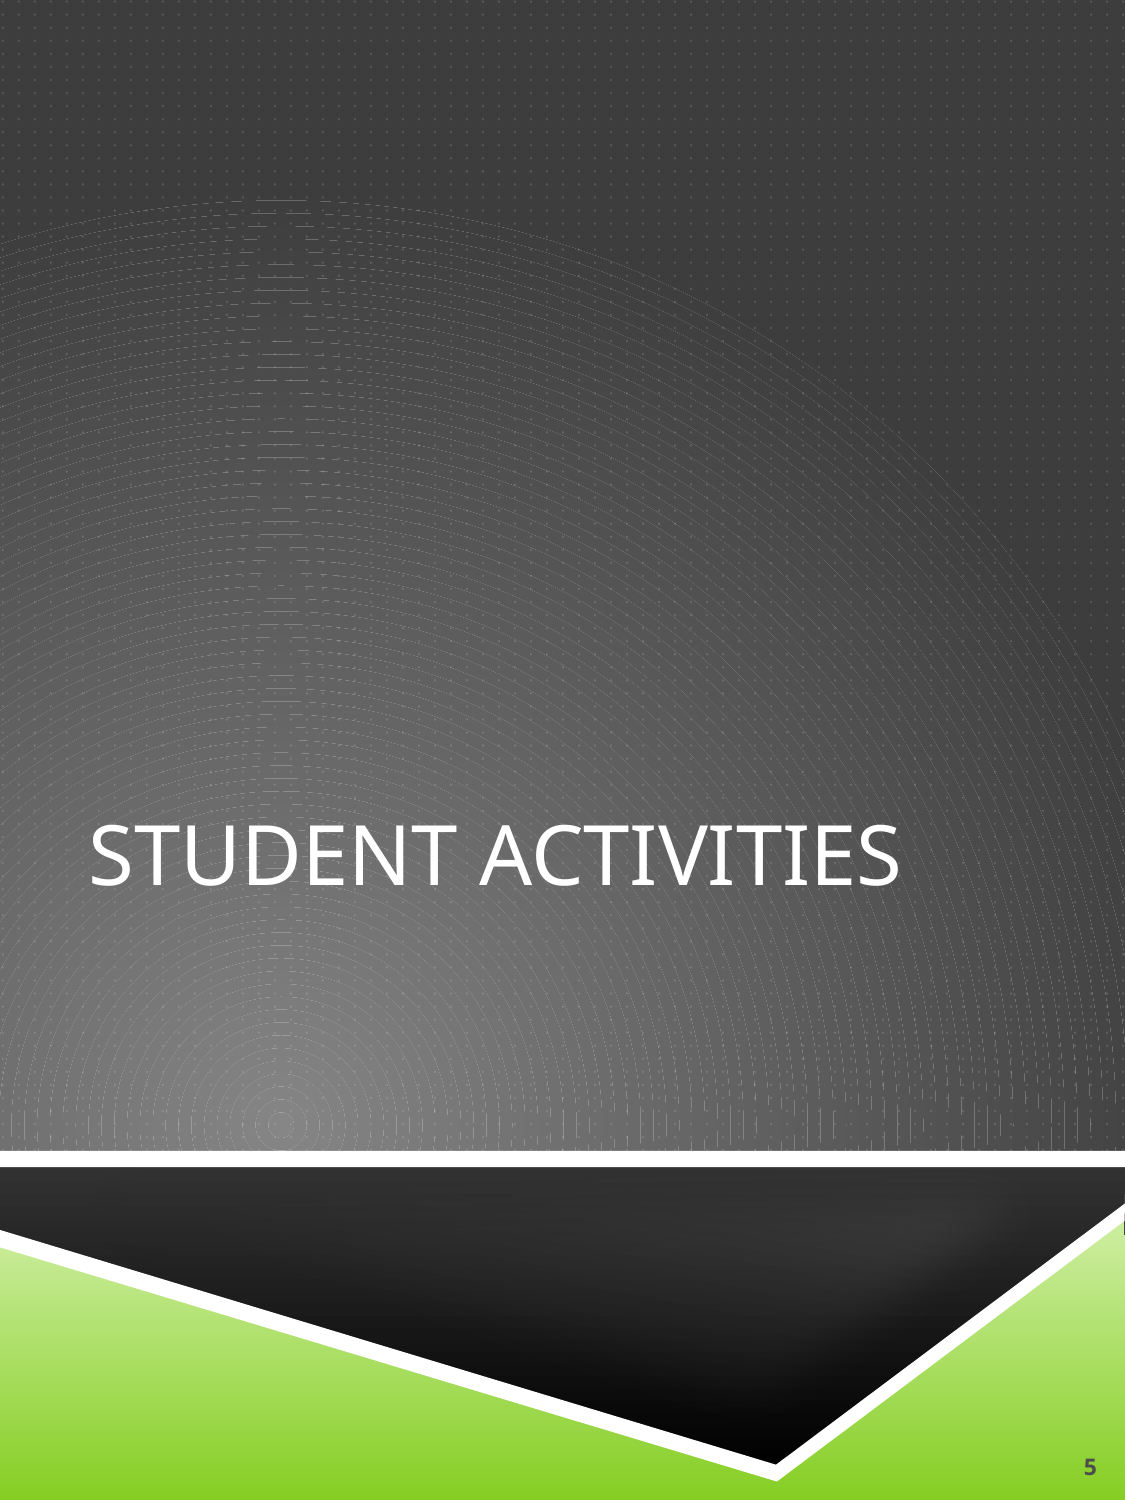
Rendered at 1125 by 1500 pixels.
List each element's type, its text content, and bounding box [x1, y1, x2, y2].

slide_number 5 [1040, 1403, 1097, 1484]
title student activities [88, 794, 1046, 1093]
